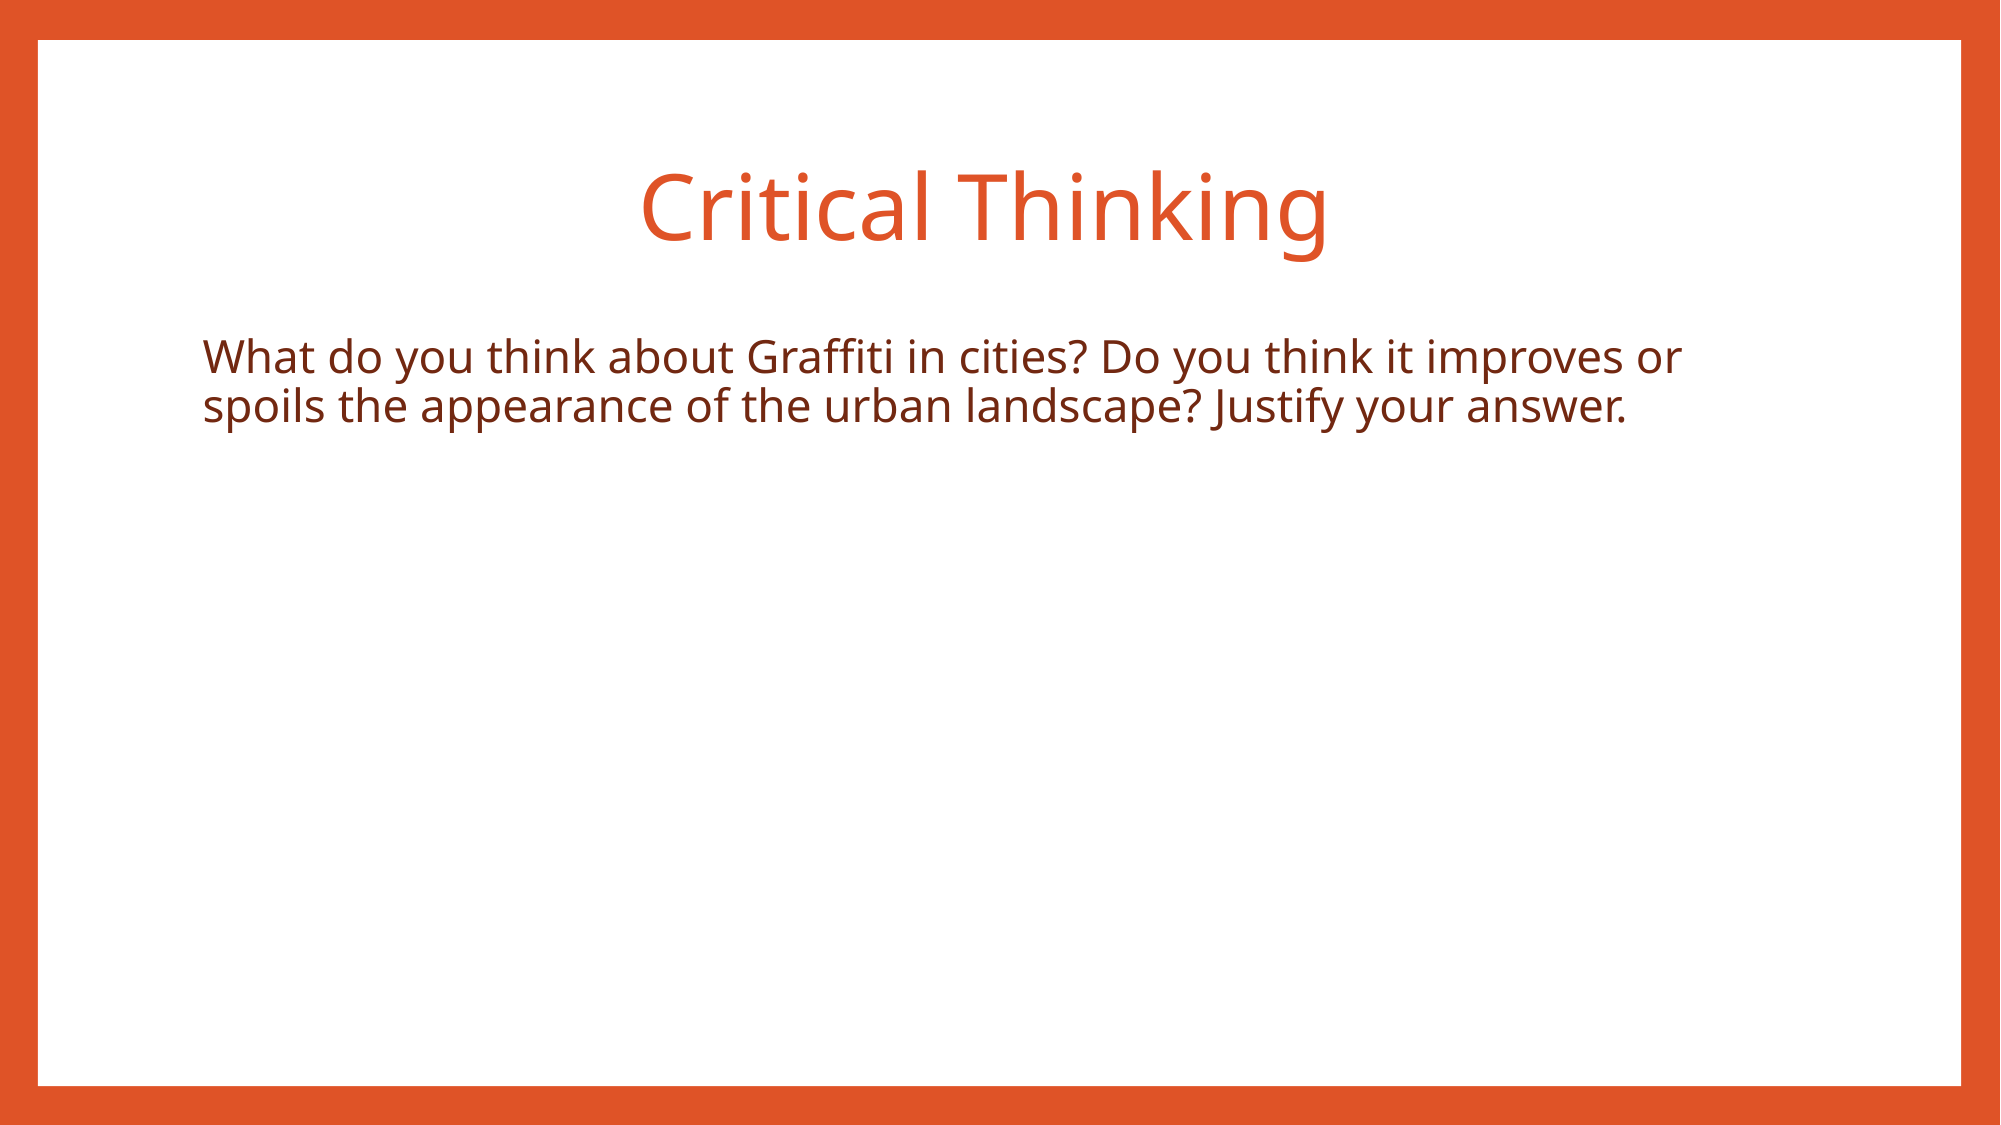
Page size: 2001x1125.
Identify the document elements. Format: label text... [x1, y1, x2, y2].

title Critical Thinking [187, 99, 1808, 323]
list What do you think about Graffiti in cities? Do you think it improves or spoils the appearance of the urban landscape? Justify your answer. [187, 325, 1808, 989]
